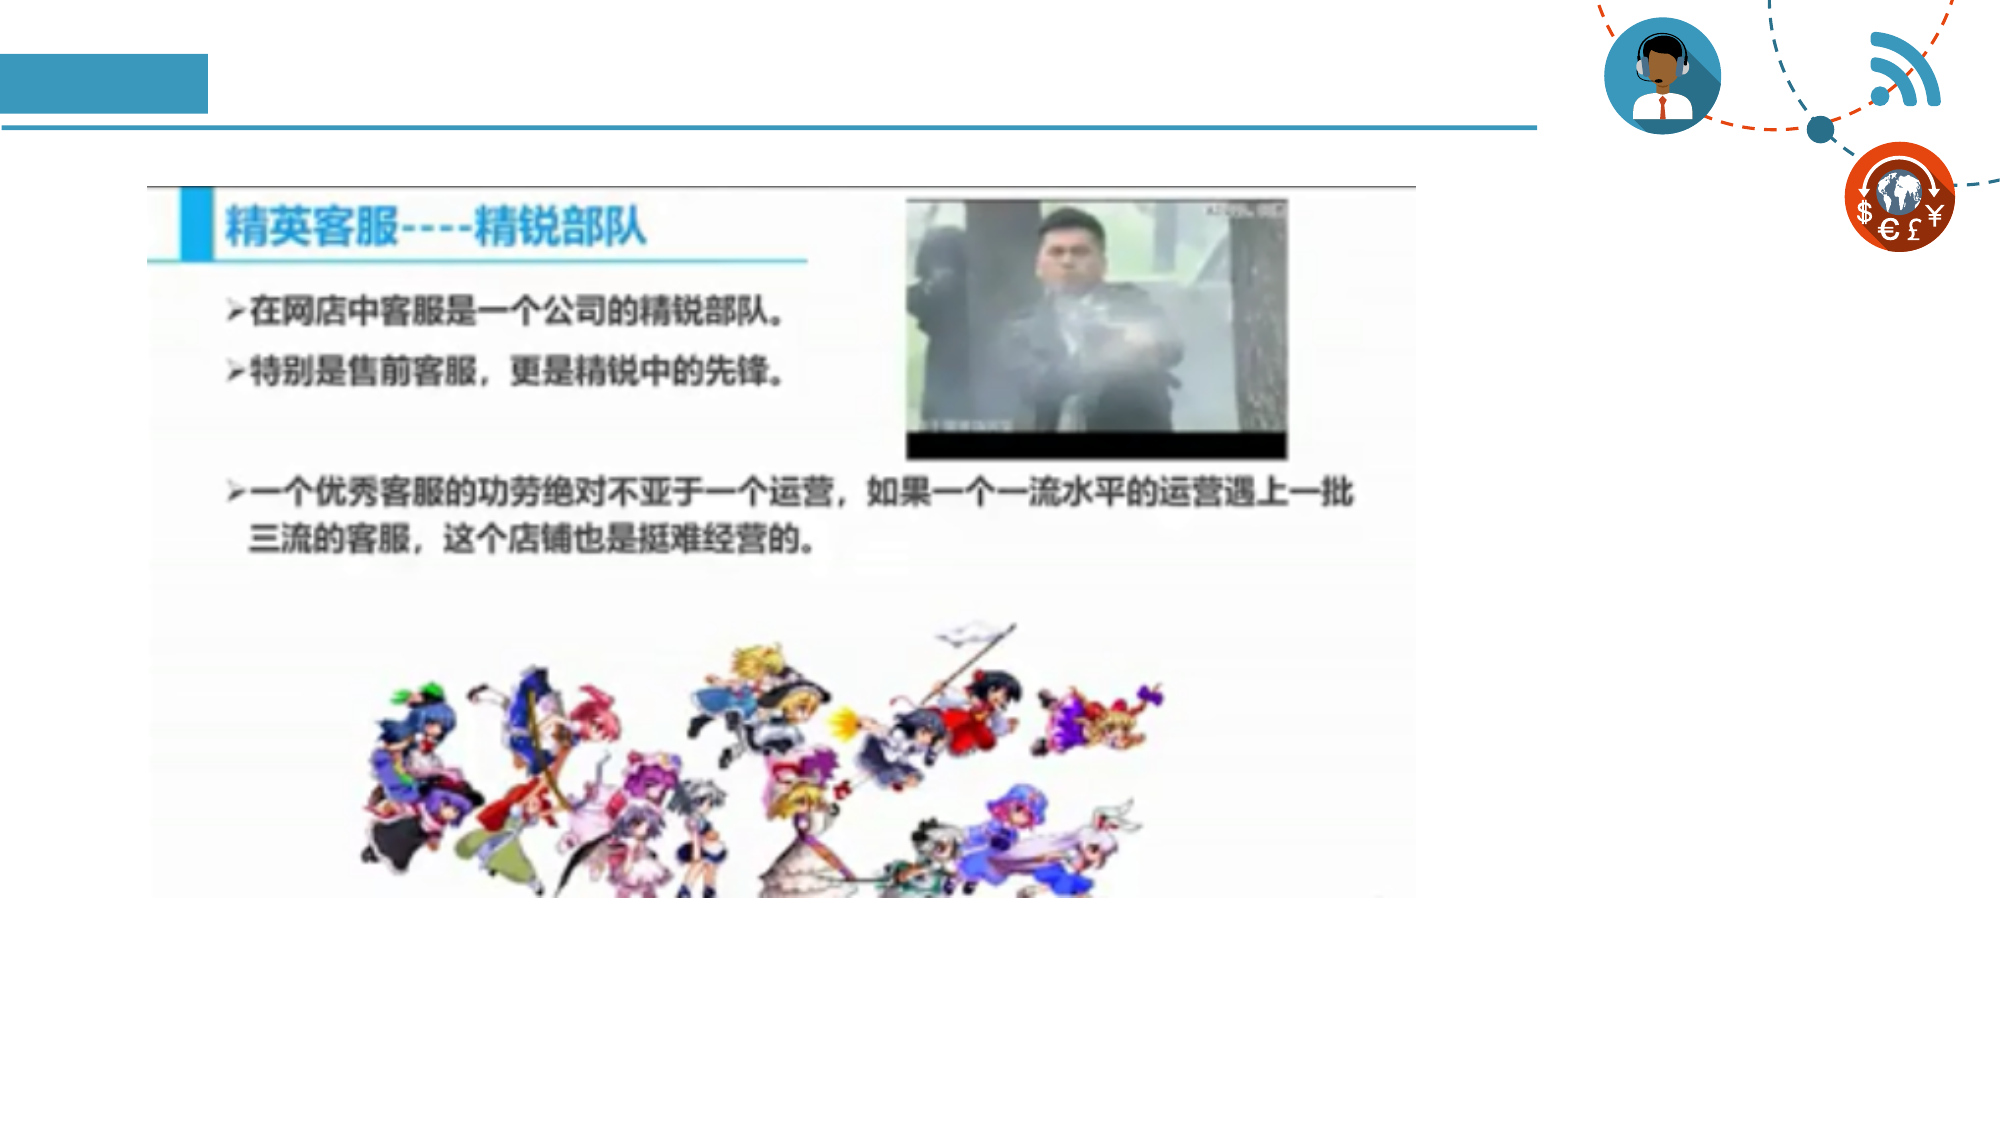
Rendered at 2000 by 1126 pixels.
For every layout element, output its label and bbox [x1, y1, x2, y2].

picture [147, 186, 1416, 898]
